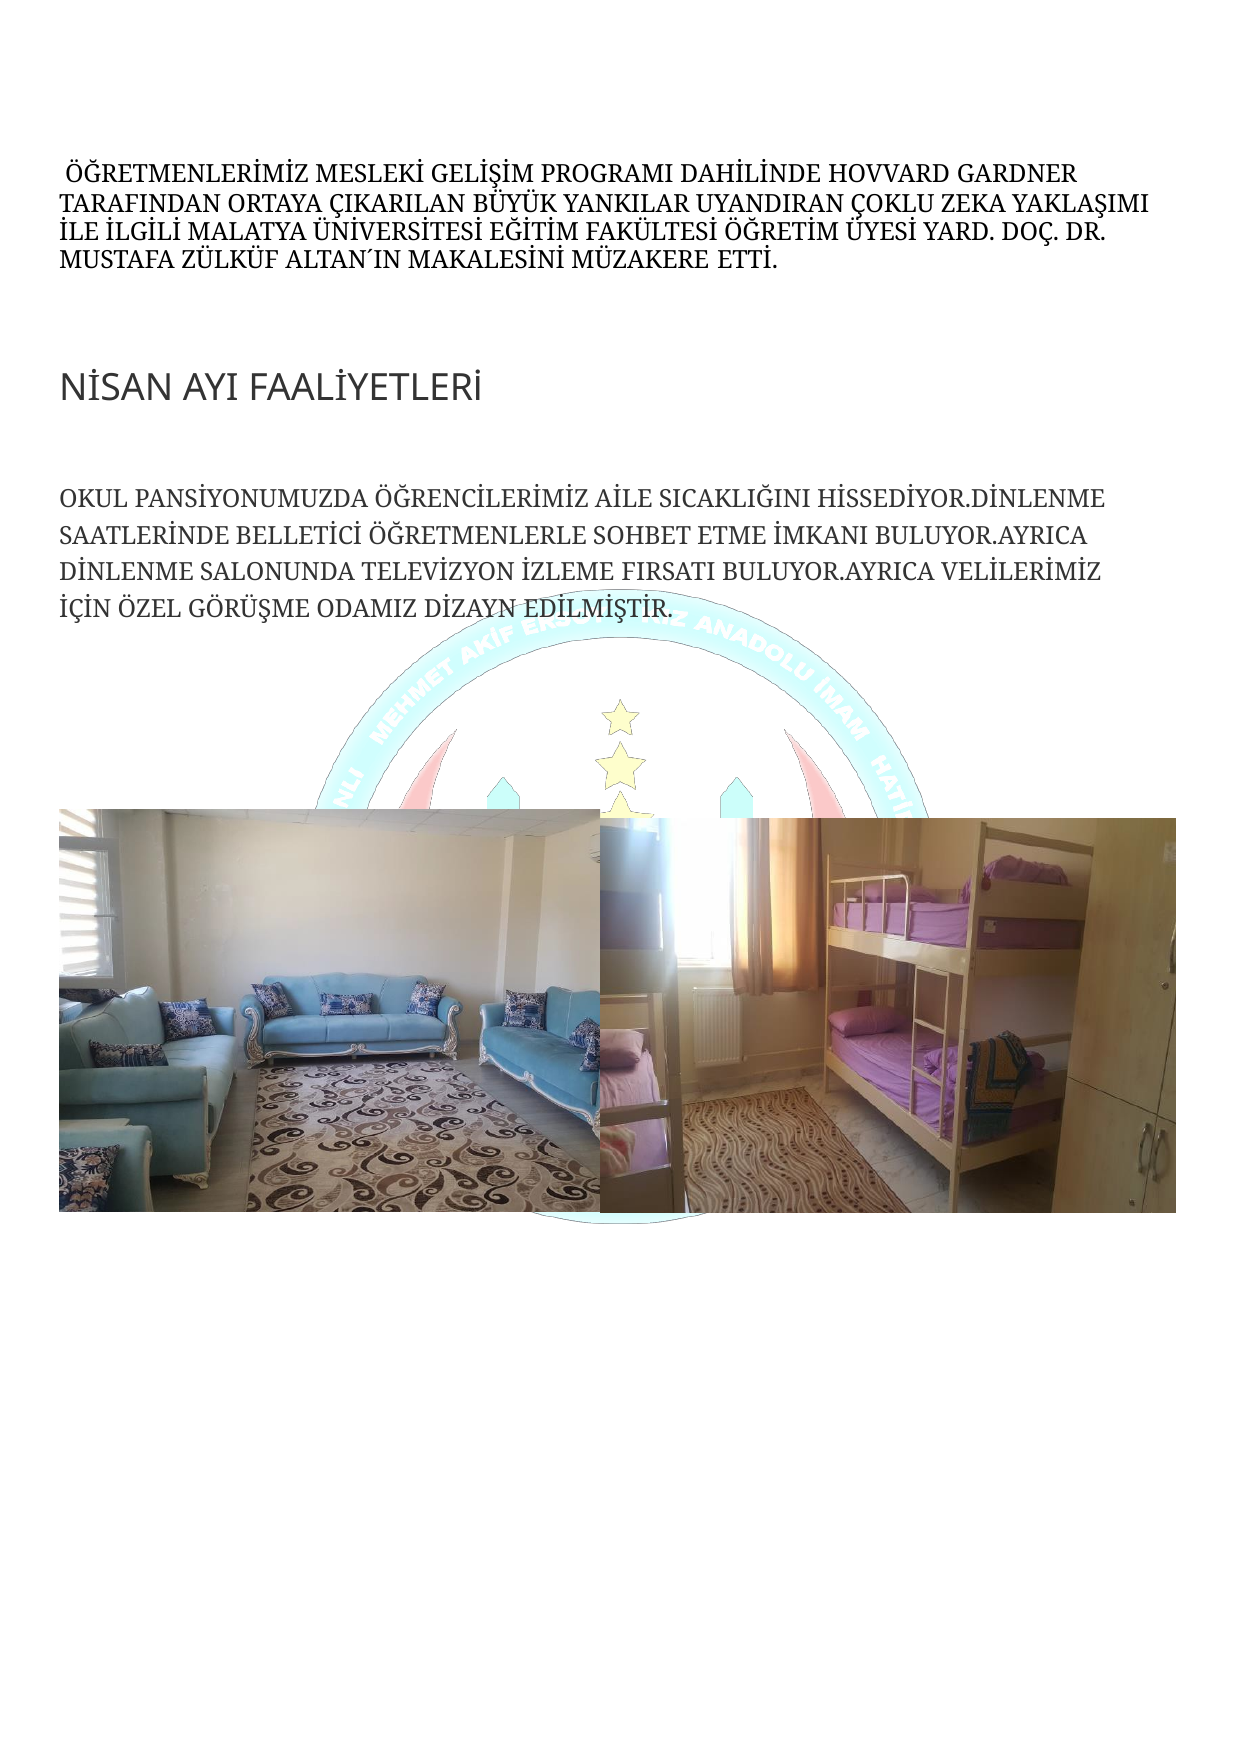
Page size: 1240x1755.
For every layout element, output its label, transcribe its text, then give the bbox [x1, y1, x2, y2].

text_box ÖĞRETMENLERİMİZ MESLEKİ GELİŞİM PROGRAMI DAHİLİNDE HOVVARD GARDNER TARAFINDAN ORTAYA ÇIKARILAN BÜYÜK YANKILAR UYANDIRAN ÇOKLU ZEKA YAKLAŞIMI İLE İLGİLİ MALATYA ÜNİVERSİTESİ EĞİTİM FAKÜLTESİ ÖĞRETİM ÜYESİ YARD. DOÇ. DR. MUSTAFA ZÜLKÜF ALTAN´IN MAKALESİNİ MÜZAKERE ETTİ. [57, 156, 1170, 274]
text_box OKUL PANSİYONUMUZDA ÖĞRENCİLERİMİZ AİLE SICAKLIĞINI HİSSEDİYOR.DİNLENME SAATLERİNDE BELLETİCİ ÖĞRETMENLERLE SOHBET ETME İMKANI BULUYOR.AYRICA DİNLENME SALONUNDA TELEVİZYON İZLEME FIRSATI BULUYOR.AYRICA VELİLERİMİZ İÇİN ÖZEL GÖRÜŞME ODAMIZ DİZAYN EDİLMİŞTİR. [57, 474, 1135, 623]
text_box [600, 818, 1176, 1213]
picture [59, 475, 1181, 1353]
text_box NİSAN AYI FAALİYETLERİ [57, 360, 507, 408]
text_box [59, 809, 601, 1212]
